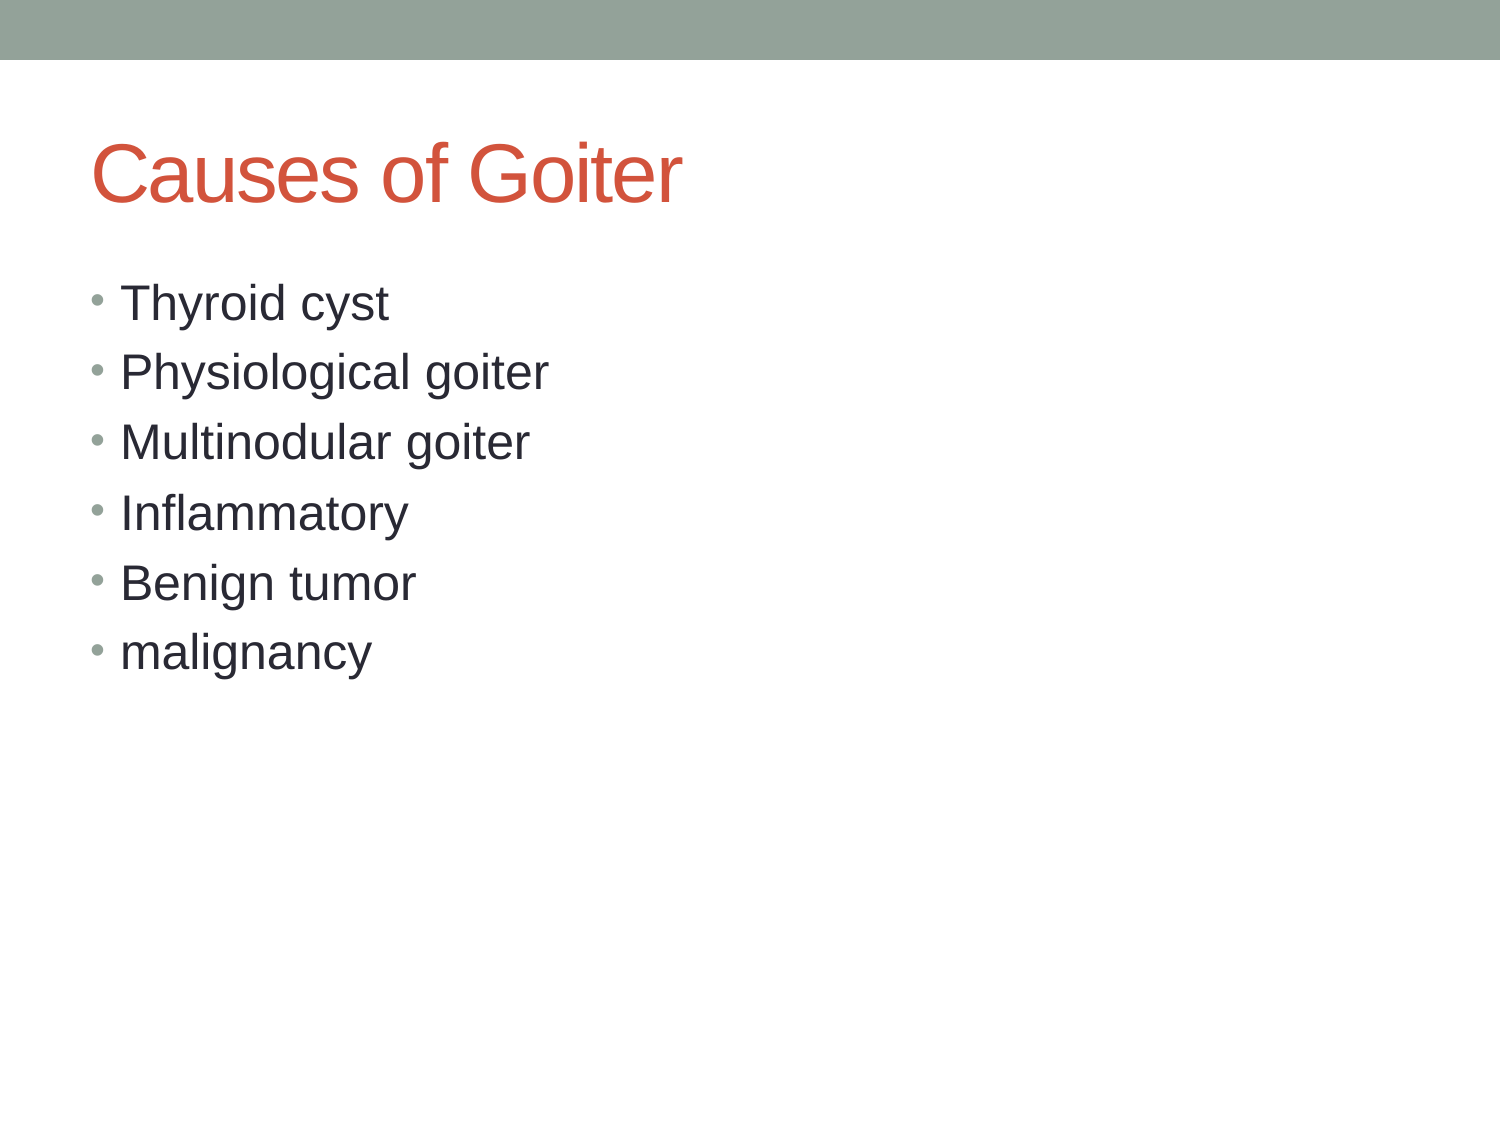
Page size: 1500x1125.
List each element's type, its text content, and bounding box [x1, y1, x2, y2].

title Causes of Goiter [75, 87, 1425, 250]
list Thyroid cyst Physiological goiter Multinodular goiter Inflammatory Benign tumor malignancy [75, 262, 1425, 1063]
